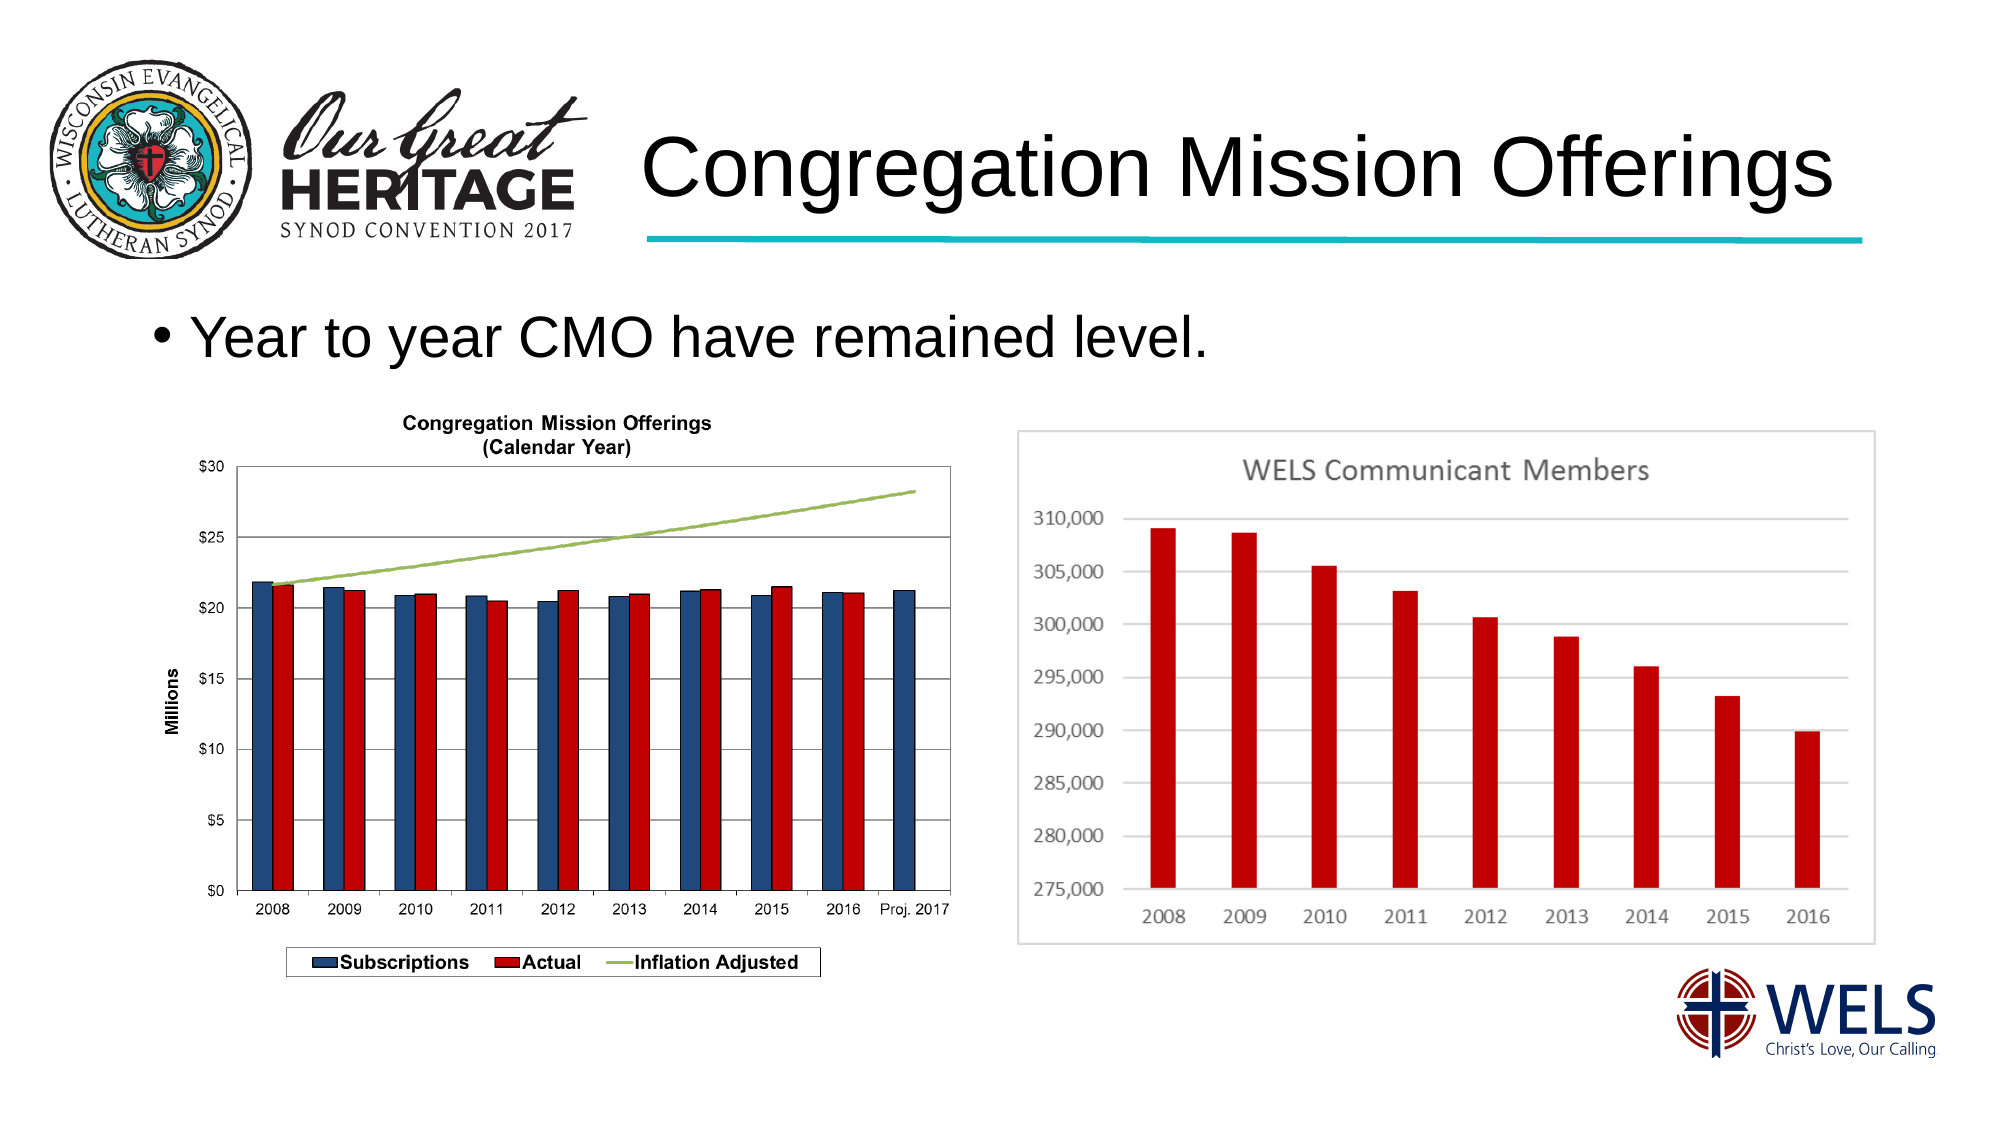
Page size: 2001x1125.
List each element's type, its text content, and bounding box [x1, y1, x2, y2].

picture [121, 396, 985, 984]
title Congregation Mission Offerings [625, 59, 1863, 278]
picture [1017, 430, 1876, 945]
list Year to year CMO have remained level. [137, 299, 1863, 1014]
